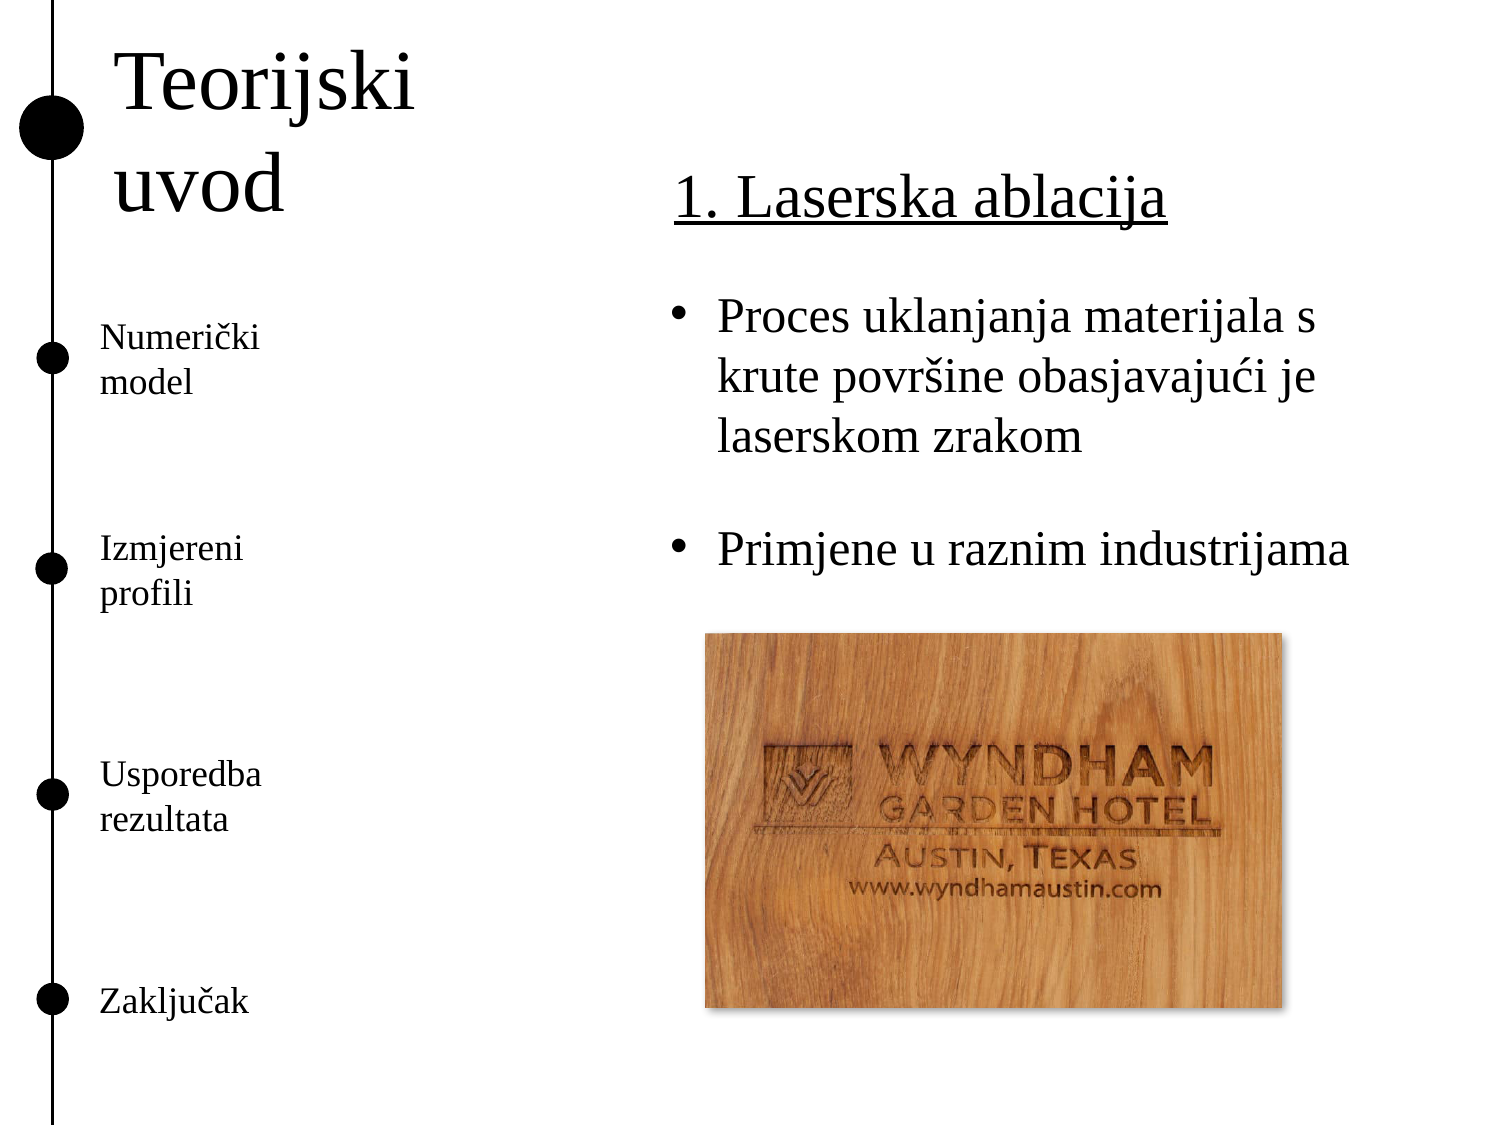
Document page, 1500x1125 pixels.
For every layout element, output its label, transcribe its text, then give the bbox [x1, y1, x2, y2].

text_box 1. Laserska ablacija [658, 147, 1183, 238]
text_box Teorijski uvod [99, 16, 472, 237]
text_box [53, 341, 69, 375]
text_box Izmjereni profili [85, 515, 296, 621]
text_box Proces uklanjanja materijala s krute površine obasjavajući je laserskom zrakom [655, 274, 1390, 507]
text_box [35, 552, 52, 585]
text_box [19, 95, 52, 161]
text_box [53, 552, 68, 585]
text_box [36, 341, 52, 375]
text_box [53, 778, 69, 811]
text_box Primjene u raznim industrijama [655, 507, 1390, 583]
text_box Numerički model [85, 304, 296, 410]
text_box [36, 778, 52, 811]
text_box [36, 982, 52, 1016]
text_box Zaključak [84, 968, 295, 1029]
text_box Usporedba rezultata [85, 741, 296, 847]
picture [705, 633, 1282, 1008]
text_box [53, 95, 84, 160]
text_box [53, 982, 69, 1016]
